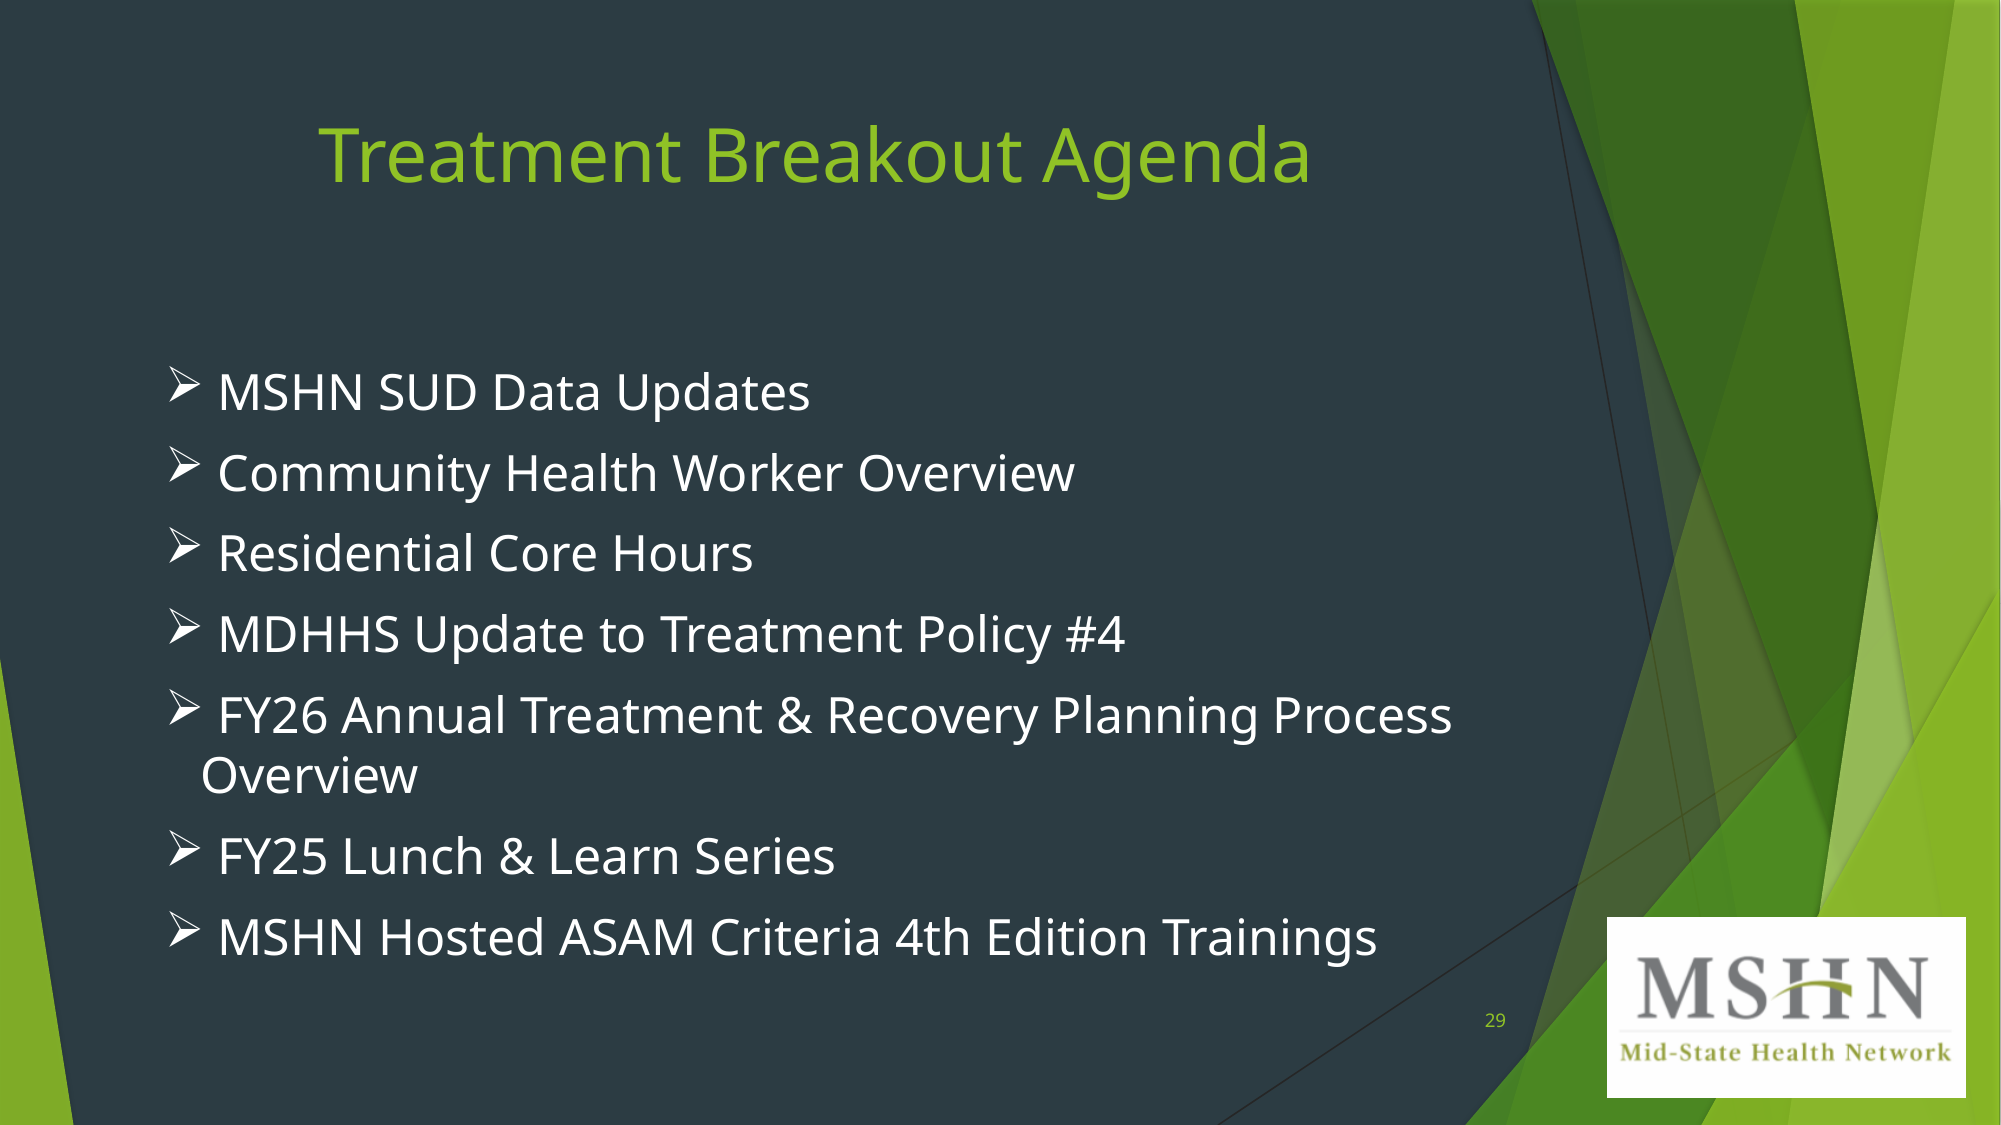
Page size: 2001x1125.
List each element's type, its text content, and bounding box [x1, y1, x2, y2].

picture [1606, 917, 1967, 1099]
text_box MSHN SUD Data Updates Community Health Worker Overview Residential Core Hours MDHHS Update to Treatment Policy #4 FY26 Annual Treatment & Recovery Planning Process Overview FY25 Lunch & Learn Series MSHN Hosted ASAM Criteria 4th Edition Trainings [110, 281, 1596, 1114]
title Treatment Breakout Agenda [111, 99, 1522, 214]
